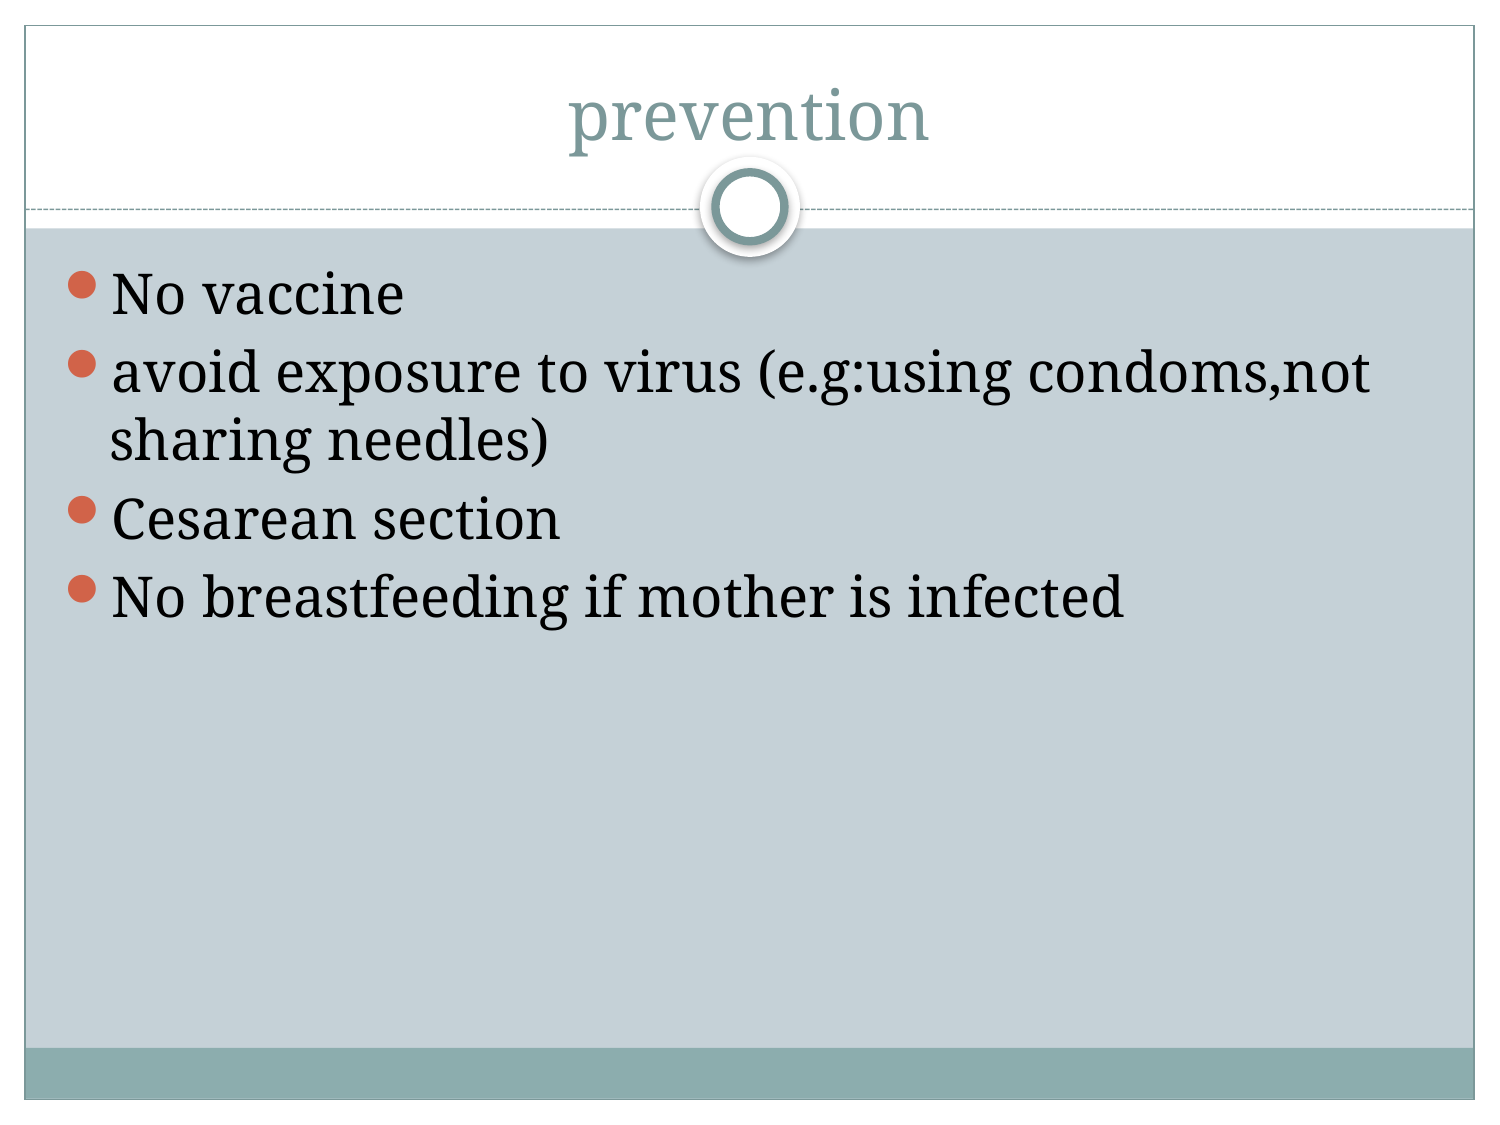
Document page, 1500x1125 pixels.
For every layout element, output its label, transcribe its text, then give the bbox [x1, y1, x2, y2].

title prevention [49, 37, 1450, 162]
list No vaccine avoid exposure to virus (e.g:using condoms,not sharing needles) Cesarean section No breastfeeding if mother is infected [49, 250, 1445, 1001]
